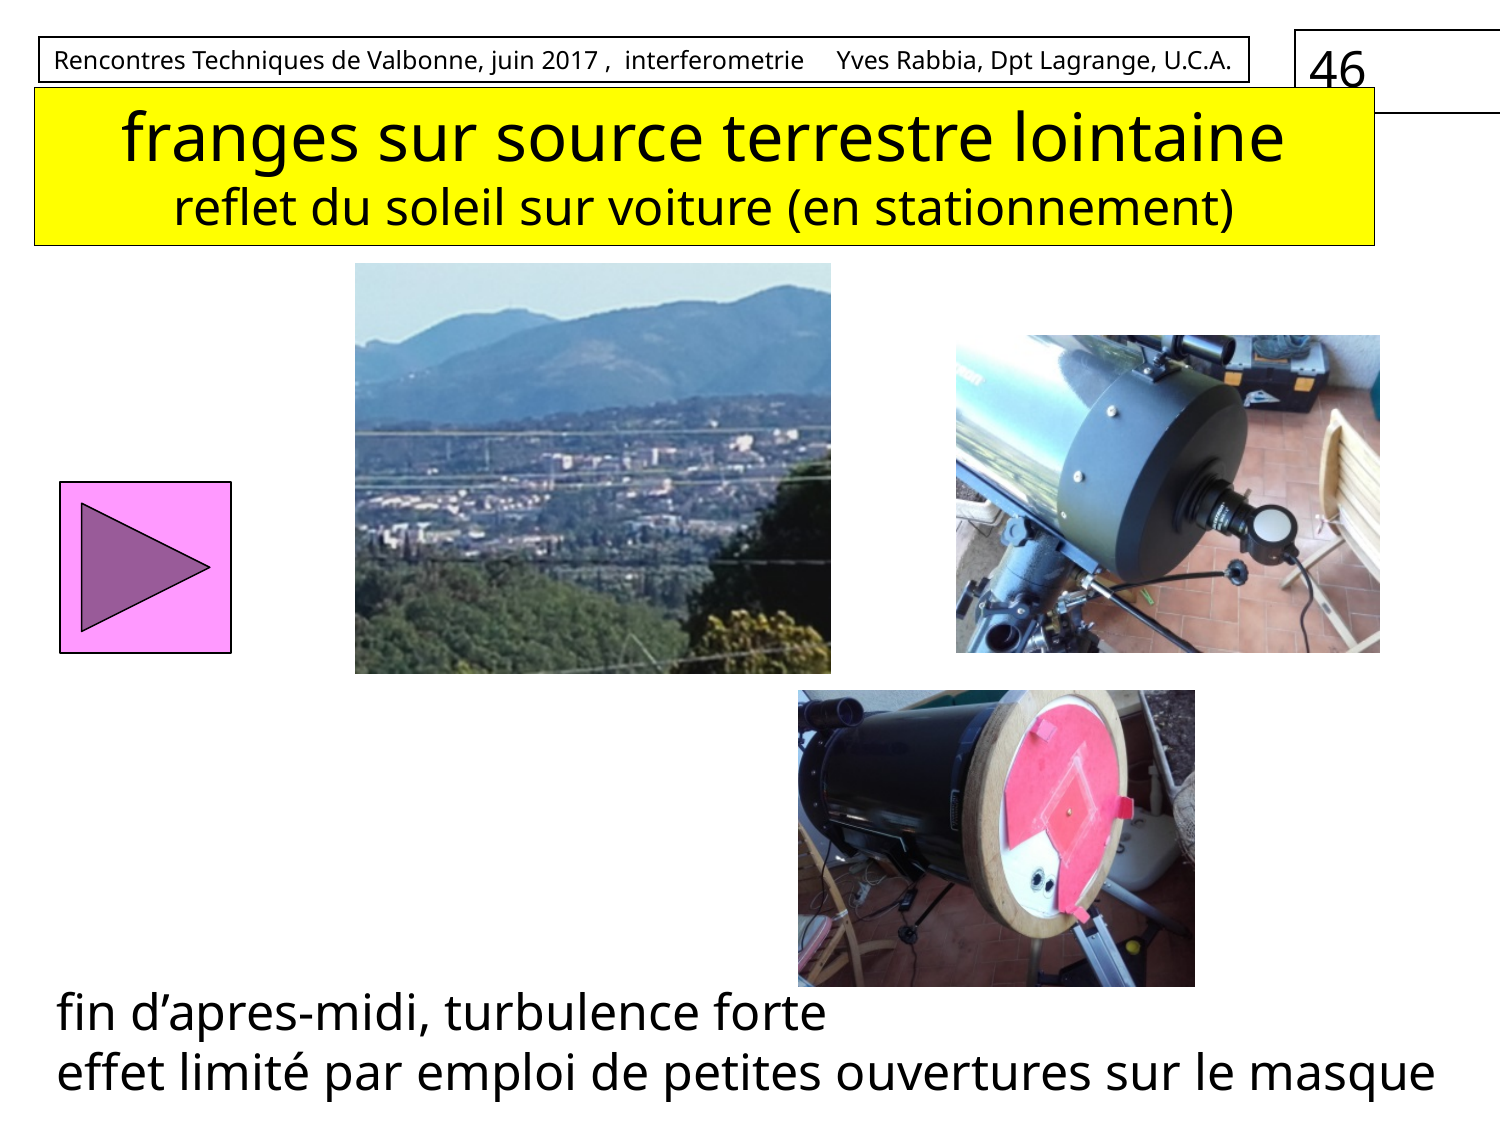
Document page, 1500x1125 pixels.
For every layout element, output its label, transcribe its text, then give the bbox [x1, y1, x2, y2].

picture [956, 335, 1380, 654]
picture [355, 263, 831, 675]
text_box [60, 481, 232, 653]
picture [798, 689, 1195, 987]
text_box fin d’apres-midi, turbulence forte effet limité par emploi de petites ouvertures sur le masque [41, 972, 1453, 1108]
title franges sur source terrestre lointaine reflet du soleil sur voiture (en stationnement) [34, 87, 1375, 246]
